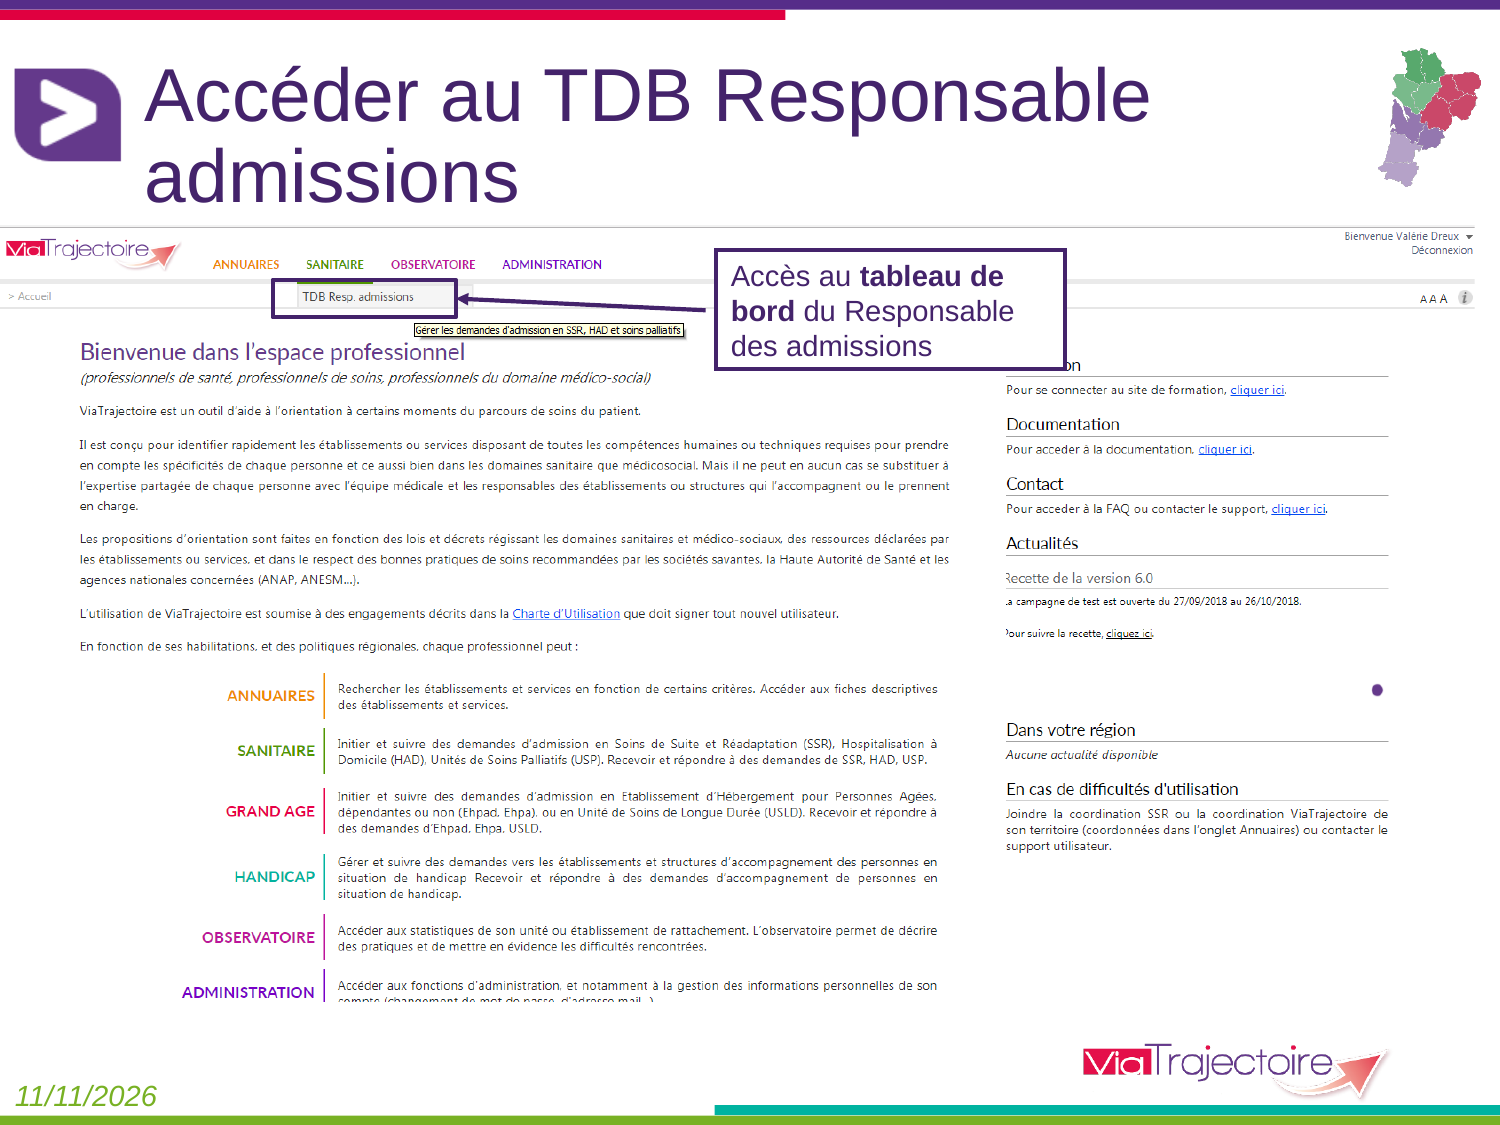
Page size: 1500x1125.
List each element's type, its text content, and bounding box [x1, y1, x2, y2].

picture [1459, 45, 1482, 188]
picture [0, 225, 1475, 1002]
picture [1073, 1037, 1397, 1103]
picture [13, 67, 123, 165]
title Accéder au TDB Responsable admissions [129, 44, 1459, 225]
